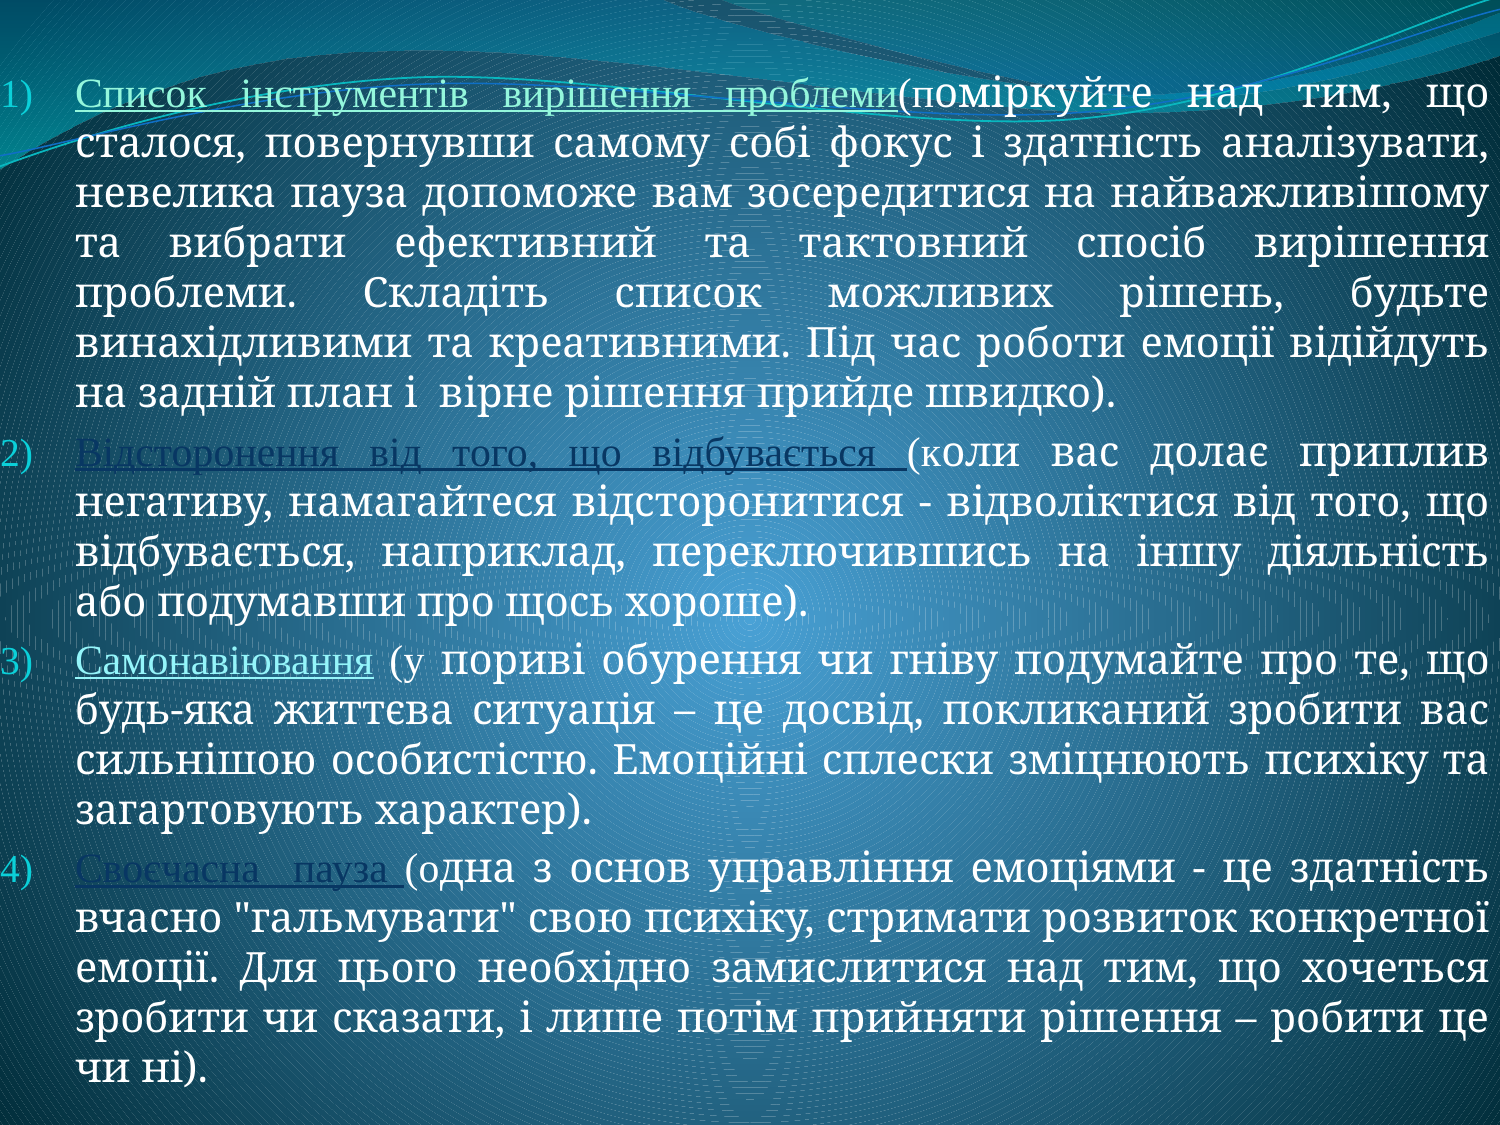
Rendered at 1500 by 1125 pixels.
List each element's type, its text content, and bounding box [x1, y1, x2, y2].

subtitle Список інструментів вирішення проблеми(поміркуйте над тим, що сталося, повернувши самому собі фокус і здатність аналізувати, невелика пауза допоможе вам зосередитися на найважливішому та вибрати ефективний та тактовний спосіб вирішення проблеми. Складіть список можливих рішень, будьте винахідливими та креативними. Під час роботи емоції відійдуть на задній план і вірне рішення прийде швидко). Відсторонення від того, що відбувається (коли вас долає приплив негативу, намагайтеся відсторонитися - відволіктися від того, що відбувається, наприклад, переключившись на іншу діяльність або подумавши про щось хороше). Самонавіювання (у пориві обурення чи гніву подумайте про те, що будь-яка життєва ситуація – це досвід, покликаний зробити вас сильнішою особистістю. Емоційні сплески зміцнюють психіку та загартовують характер). Своєчасна пауза (одна з основ управління емоціями - це здатність вчасно "гальмувати" свою психіку, стримати розвиток конкретної емоції. Для цього необхідно замислитися над тим, що хочеться зробити чи сказати, і лише потім прийняти рішення – робити це чи ні). [0, 58, 1500, 1125]
